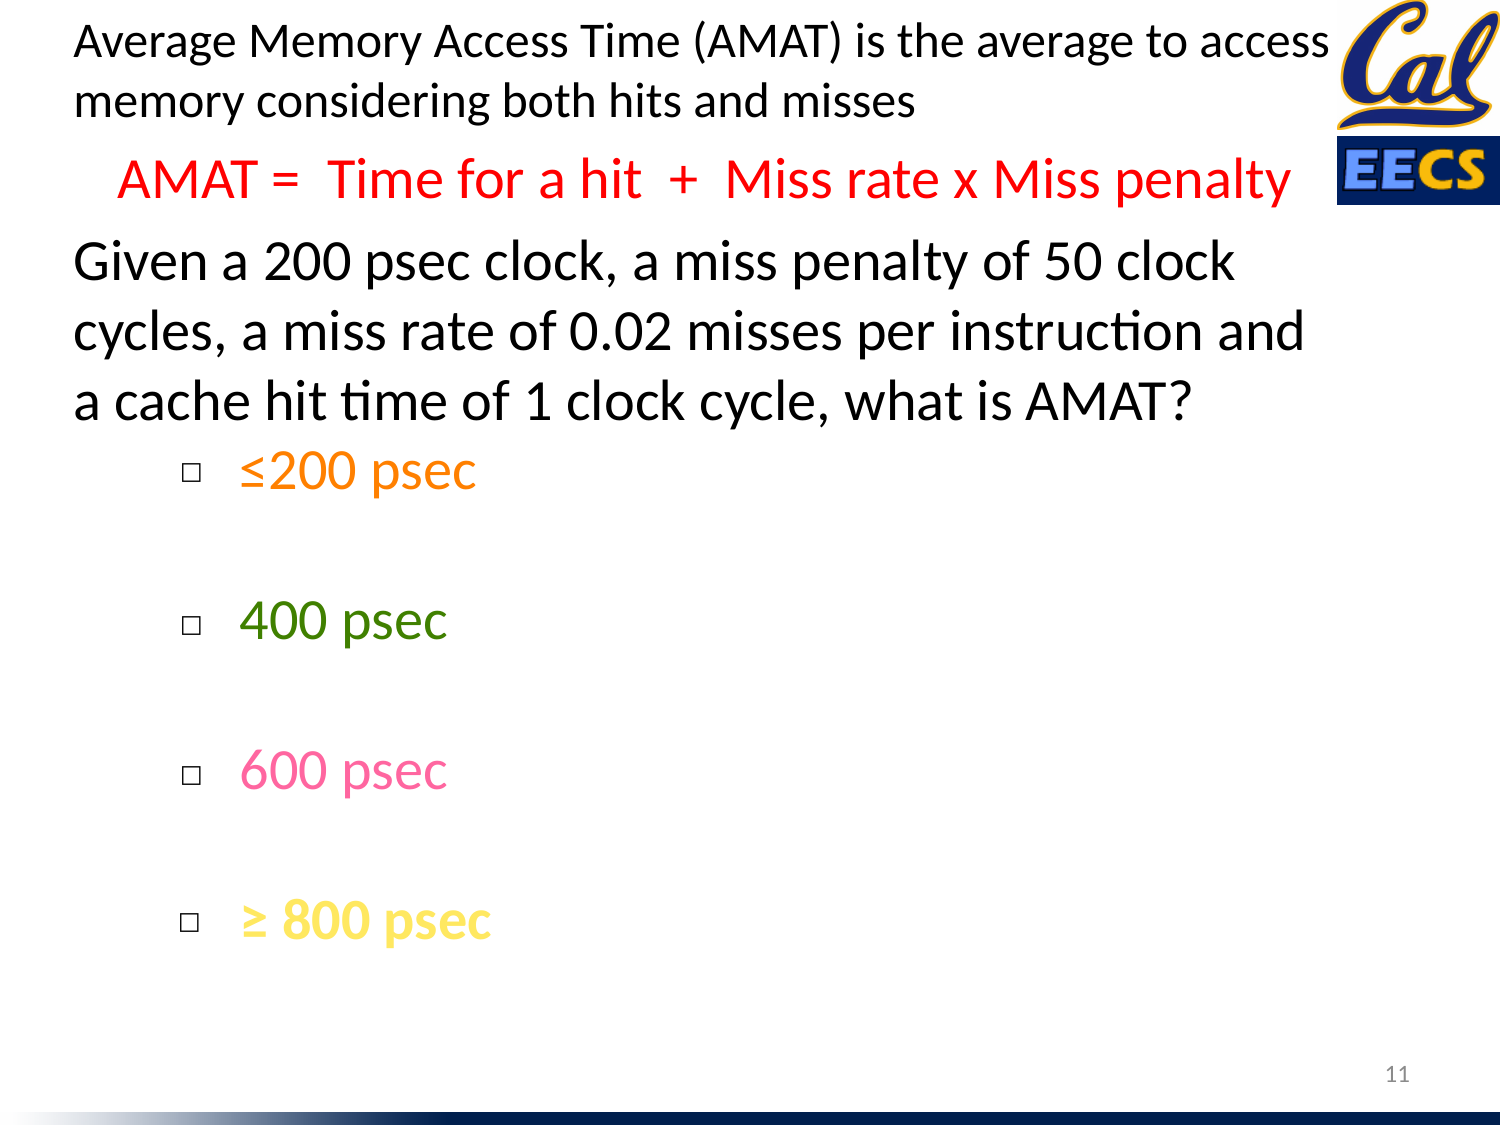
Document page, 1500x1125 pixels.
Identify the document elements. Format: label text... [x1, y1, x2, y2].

text_box ≥ 800 psec [225, 873, 1325, 959]
picture [0, 1112, 1500, 1125]
text_box 600 psec [225, 723, 1325, 809]
text_box ☐ [165, 590, 218, 651]
text_box Average Memory Access Time (AMAT) is the average to access memory considering both hits and misses AMAT = Time for a hit + Miss rate x Miss penalty Given a 200 psec clock, a miss penalty of 50 clock cycles, a miss rate of 0.02 misses per instruction and a cache hit time of 1 clock cycle, what is AMAT? [58, 0, 1351, 440]
text_box ☐ [165, 740, 218, 801]
slide_number 11 [1074, 1042, 1425, 1103]
text_box 400 psec [225, 573, 1325, 659]
picture [1351, 136, 1500, 205]
text_box ☐ [163, 887, 216, 948]
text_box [157, 423, 1326, 510]
picture [1351, 0, 1500, 130]
